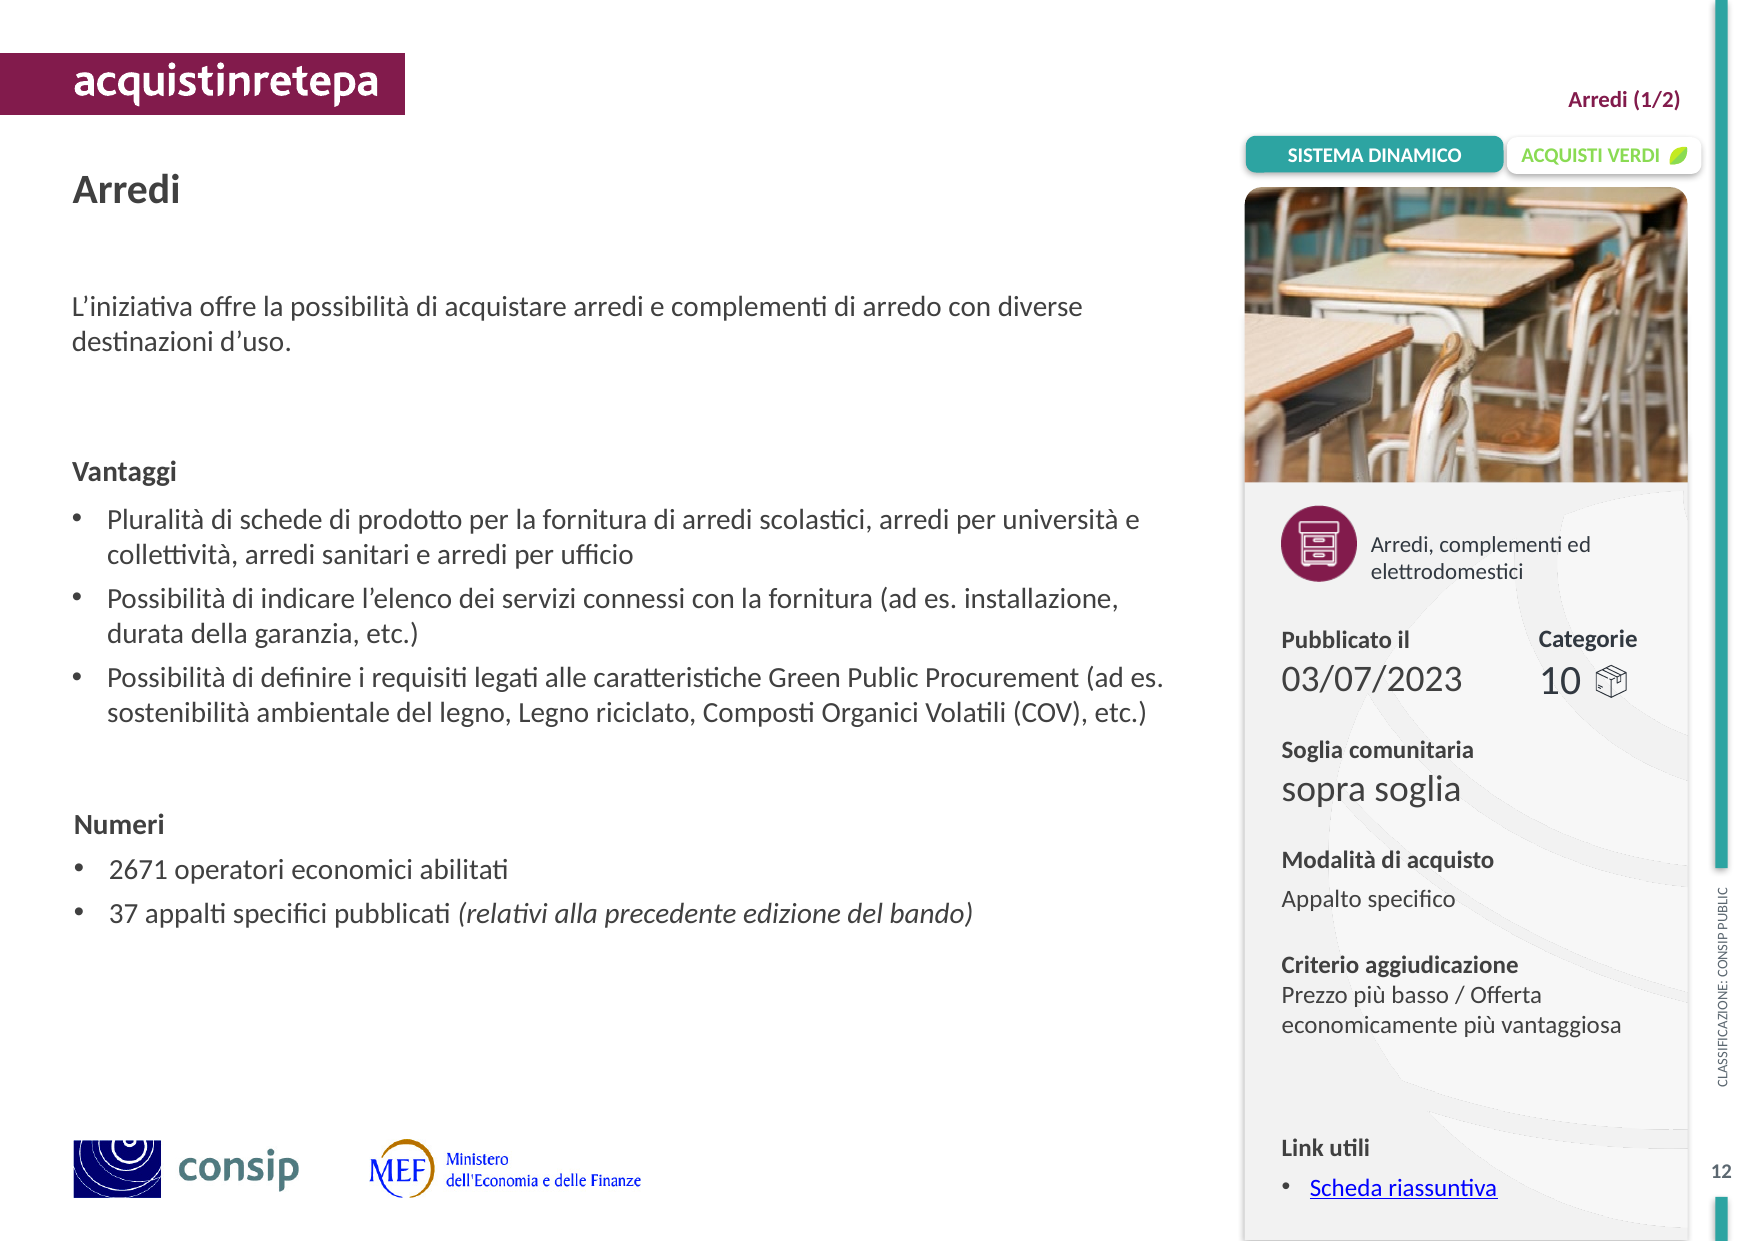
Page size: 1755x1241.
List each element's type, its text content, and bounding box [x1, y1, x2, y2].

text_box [1266, 505, 1685, 1211]
text_box L’iniziativa offre la possibilità di acquistare arredi e complementi di arredo con diverse destinazioni d’uso. [57, 280, 1189, 365]
picture [1244, 186, 1688, 483]
text_box Arredi [57, 154, 1189, 220]
picture [73, 1140, 299, 1198]
text_box Pluralità di schede di prodotto per la fornitura di arredi scolastici, arredi per università e collettività, arredi sanitari e arredi per ufficio Possibilità di indicare l’elenco dei servizi connessi con la fornitura (ad es. installazione, durata della garanzia, etc.) Possibilità di definire i requisiti legati alle caratteristiche Green Public Procurement (ad es. sostenibilità ambientale del legno, Legno riciclato, Composti Organici Volatili (COV), etc.) [57, 492, 1189, 736]
text_box Vantaggi [57, 444, 540, 495]
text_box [1506, 134, 1702, 175]
title Arredi (1/2) [818, 53, 1697, 119]
picture [369, 1139, 641, 1198]
picture [1278, 490, 1688, 1241]
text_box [1715, 0, 1728, 1241]
text_box SISTEMA DINAMICO [1245, 135, 1501, 174]
text_box Numeri 2671 operatori economici abilitati 37 appalti specifici pubblicati (relativi alla precedente edizione del bando) [59, 798, 1190, 937]
